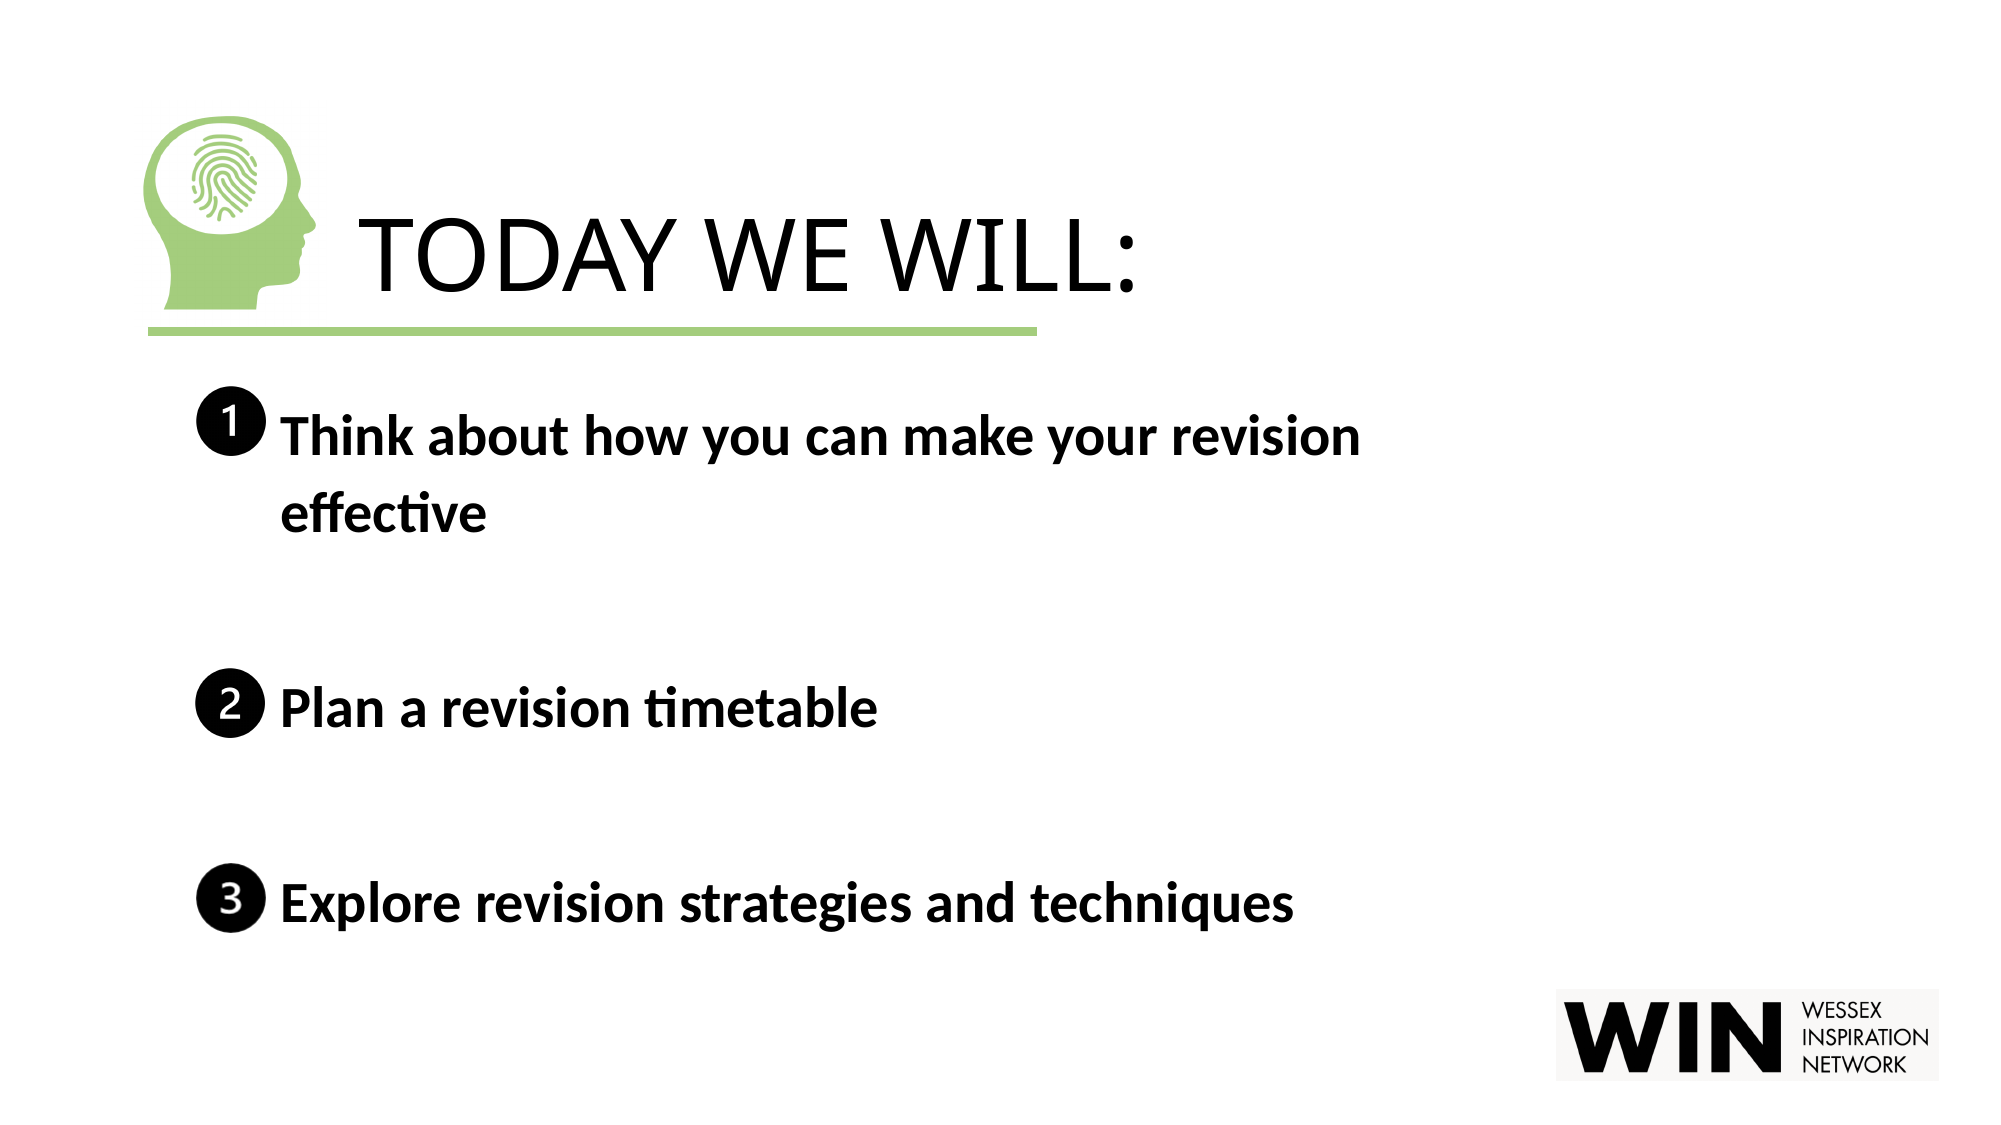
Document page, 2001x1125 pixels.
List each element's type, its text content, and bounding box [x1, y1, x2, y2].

picture [187, 377, 275, 466]
picture [187, 854, 275, 942]
picture [186, 659, 274, 747]
picture [1556, 989, 1939, 1081]
text_box TODAY WE WILL: [343, 66, 1164, 319]
picture [134, 100, 327, 327]
text_box Think about how you can make your revision effective Plan a revision timetable Explore revision strategies and techniques [265, 382, 1449, 965]
